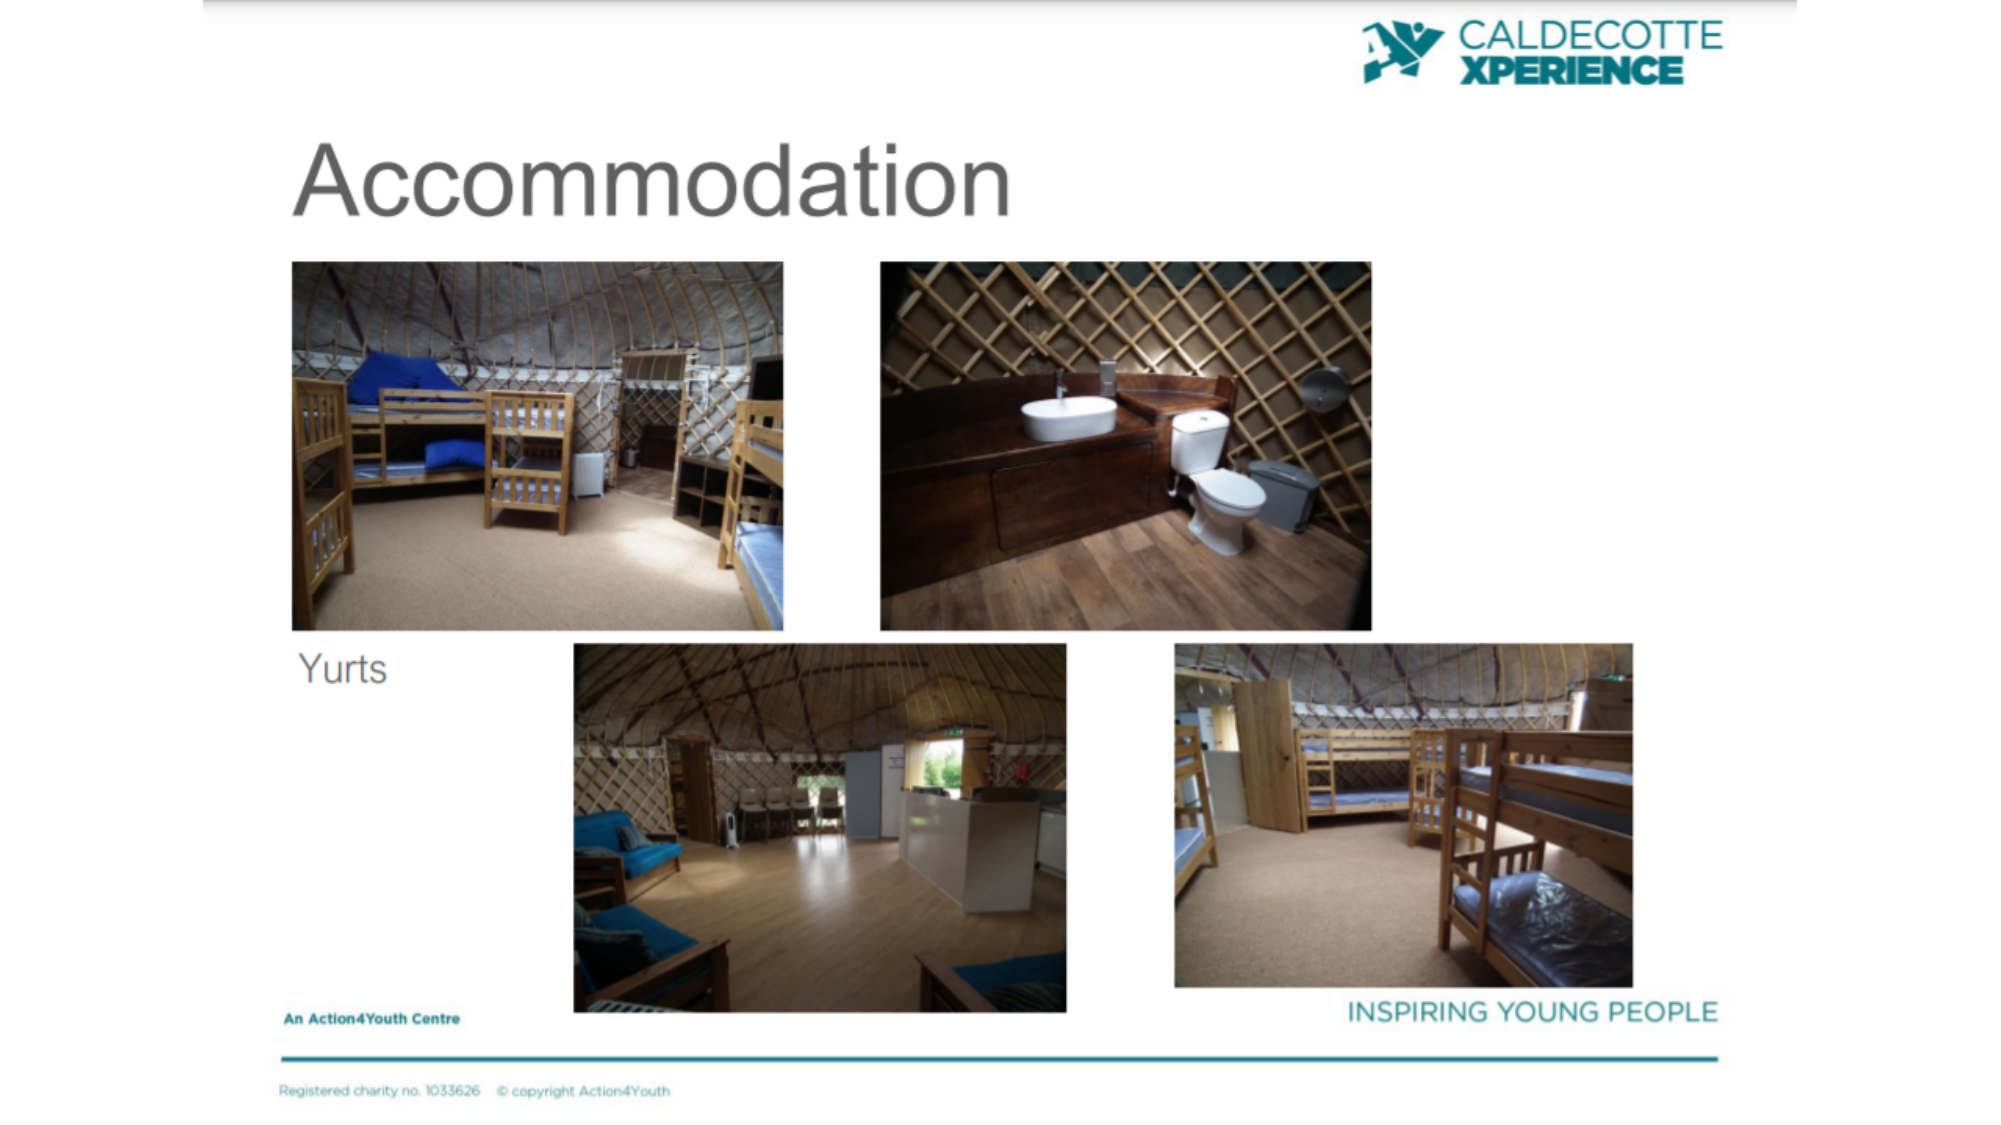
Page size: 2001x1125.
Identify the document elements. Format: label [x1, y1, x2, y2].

picture [203, 0, 1797, 1125]
